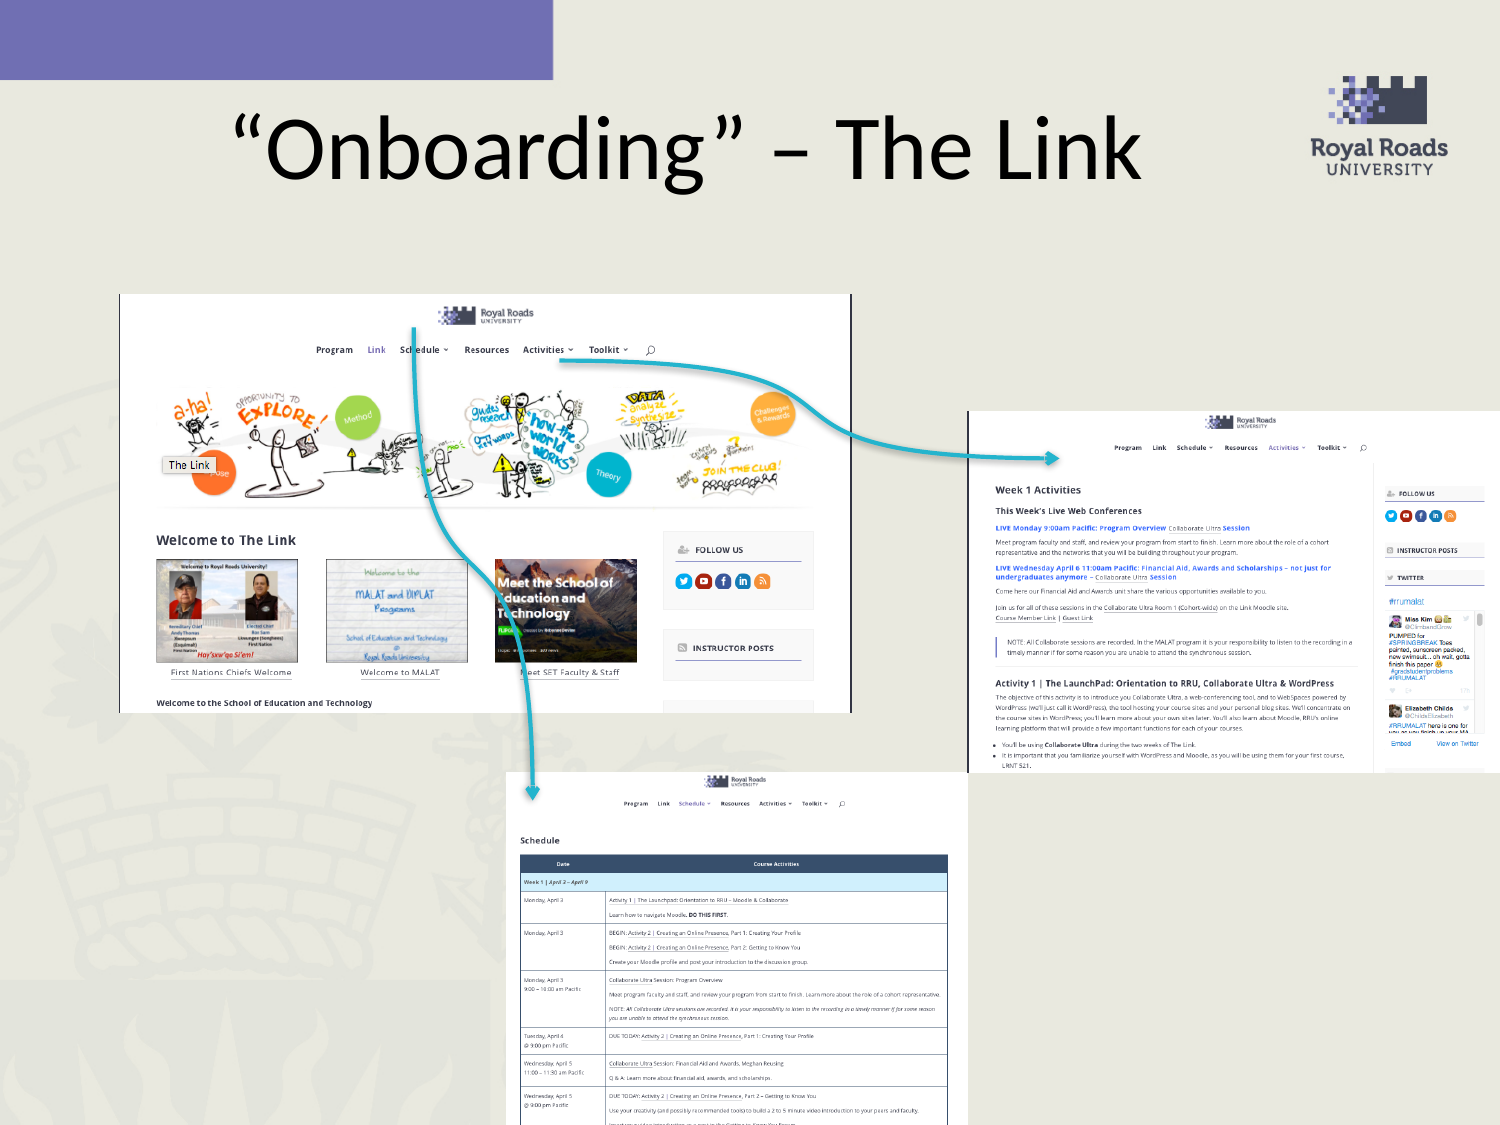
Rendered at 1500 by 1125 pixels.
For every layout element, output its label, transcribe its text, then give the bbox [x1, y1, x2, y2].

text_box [559, 360, 1060, 459]
title “Onboarding” – The Link [75, 80, 1298, 269]
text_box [236, 504, 711, 624]
picture [0, 0, 1500, 1125]
